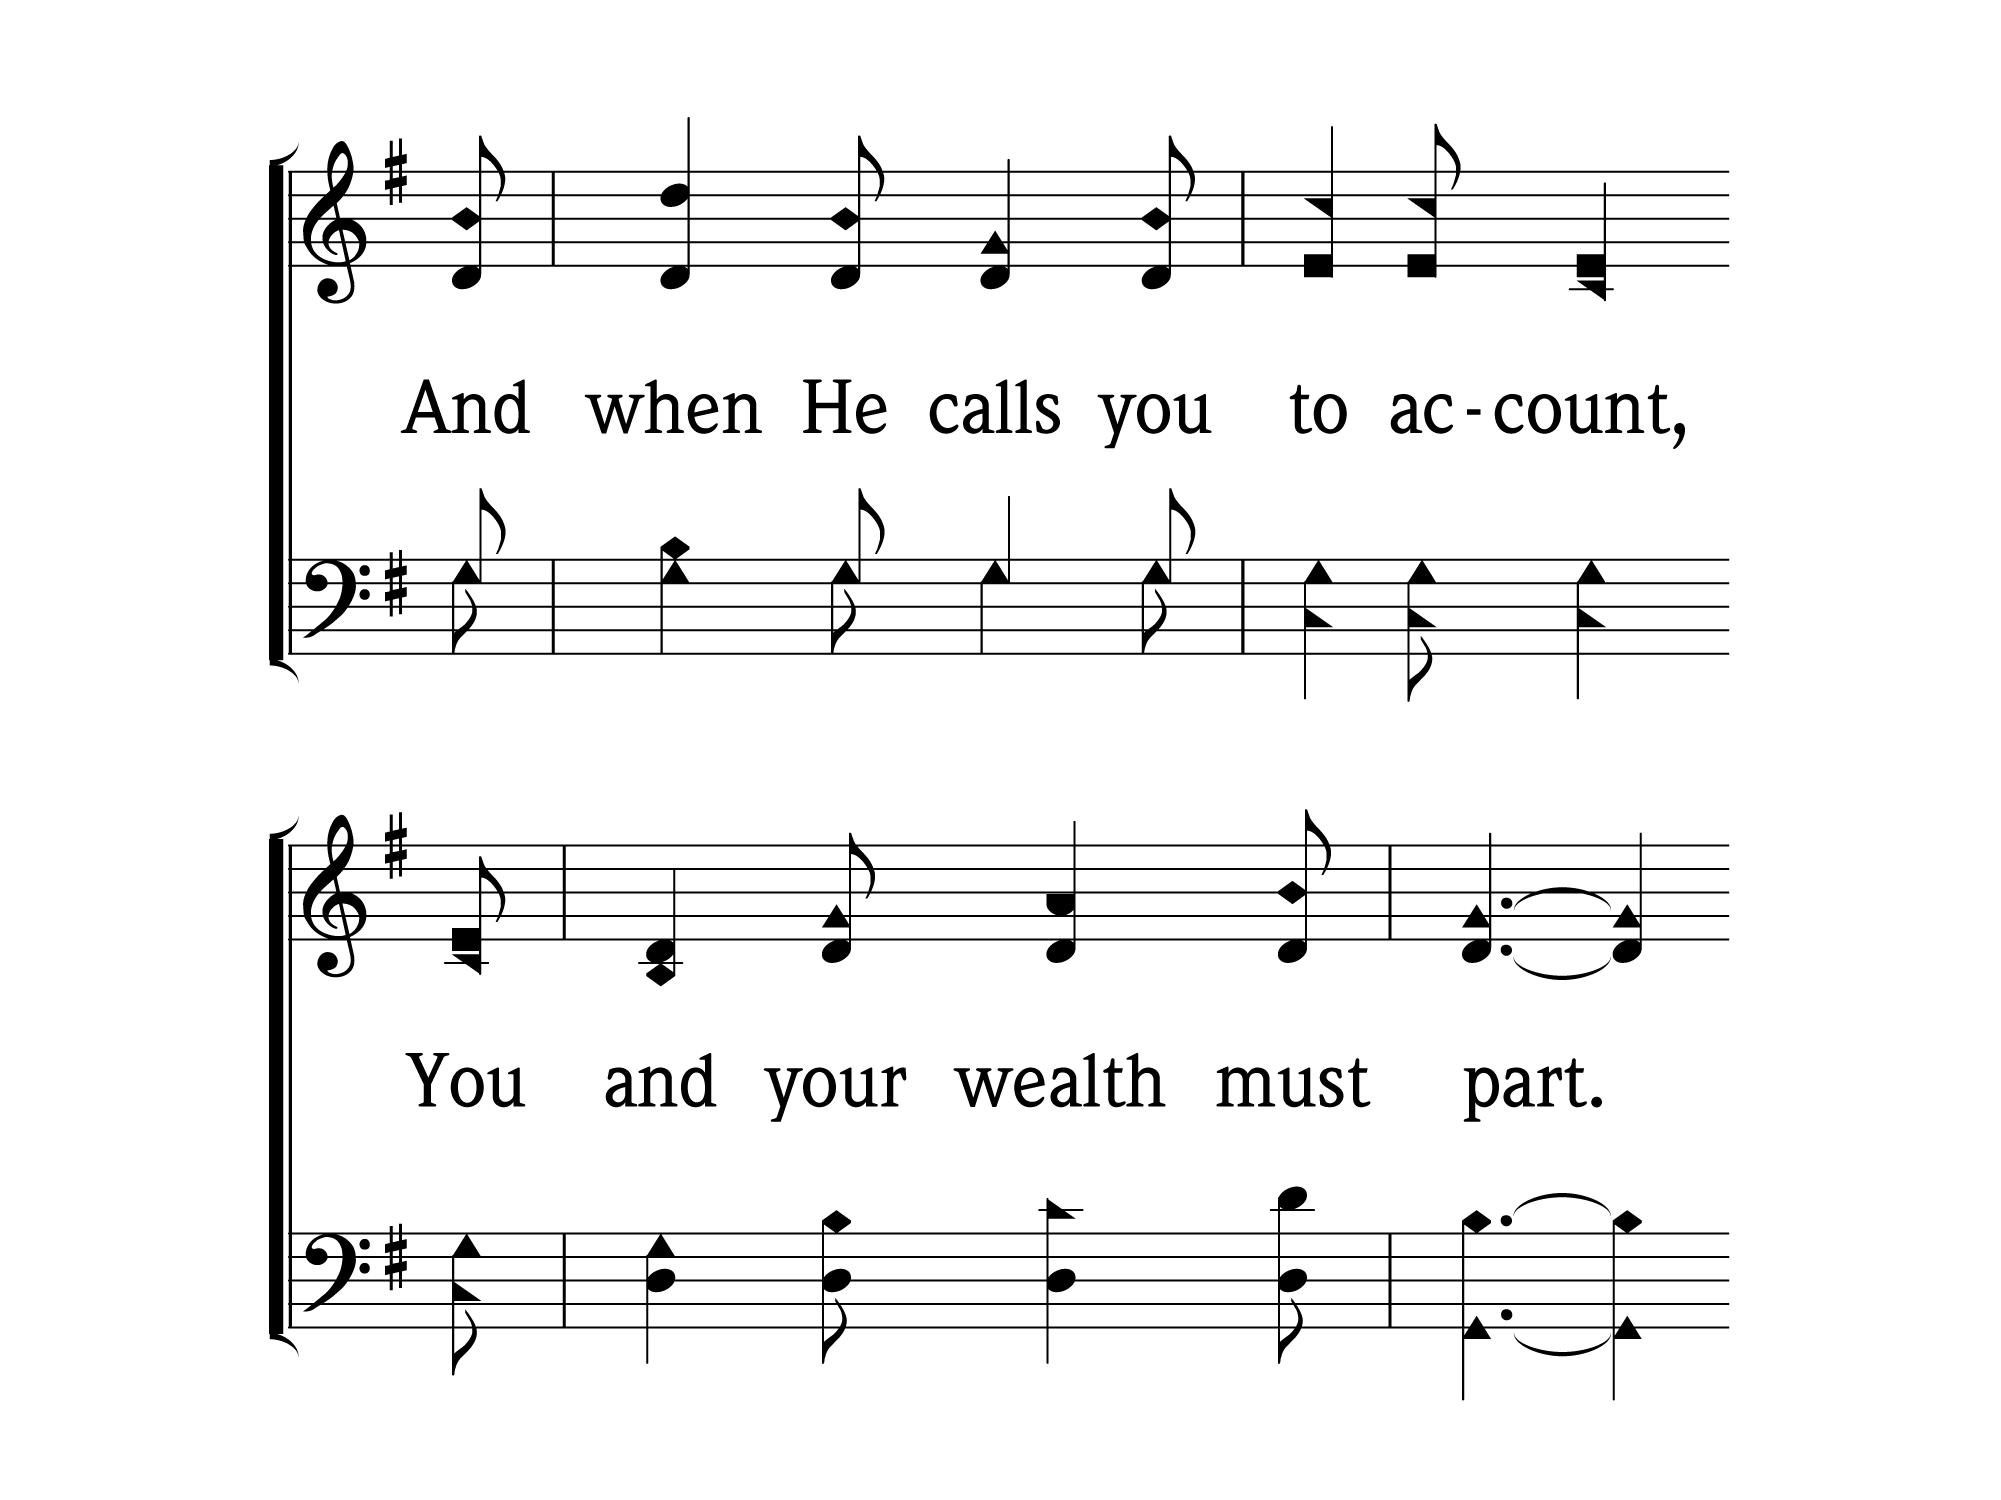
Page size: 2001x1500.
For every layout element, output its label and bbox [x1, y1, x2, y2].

text_box [0, 0, 2000, 1500]
